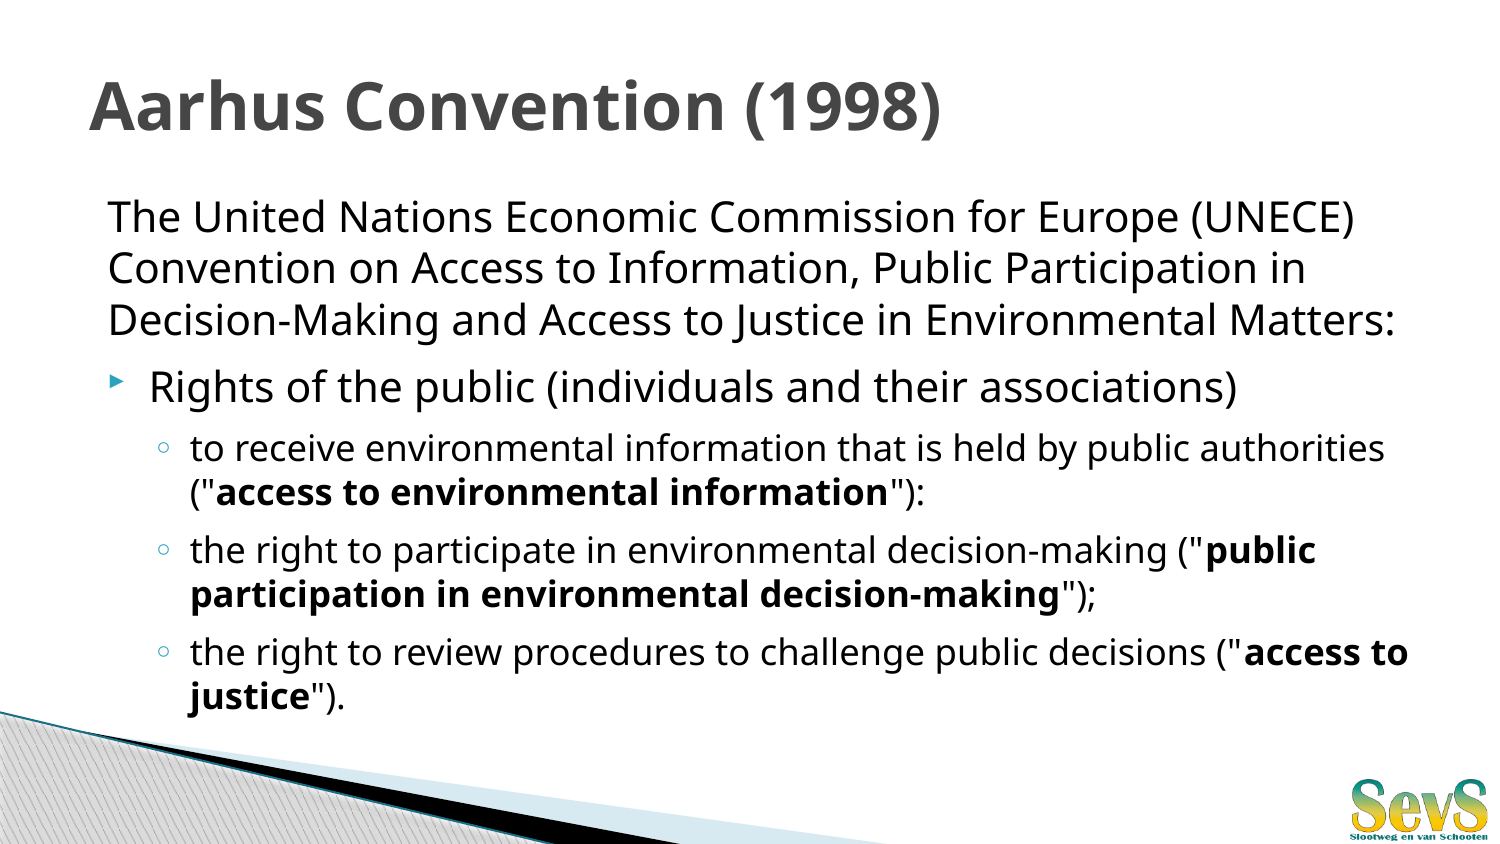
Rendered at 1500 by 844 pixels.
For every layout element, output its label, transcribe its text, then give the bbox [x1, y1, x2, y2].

title Aarhus Convention (1998) [75, 33, 1425, 175]
list The United Nations Economic Commission for Europe (UNECE) Convention on Access to Information, Public Participation in Decision-Making and Access to Justice in Environmental Matters: Rights of the public (individuals and their associations) to receive environmental information that is held by public authorities ("access to environmental information"): the right to participate in environmental decision-making ("public participation in environmental decision-making"); the right to review procedures to challenge public decisions ("access to justice"). [75, 182, 1425, 740]
picture [1350, 778, 1488, 841]
